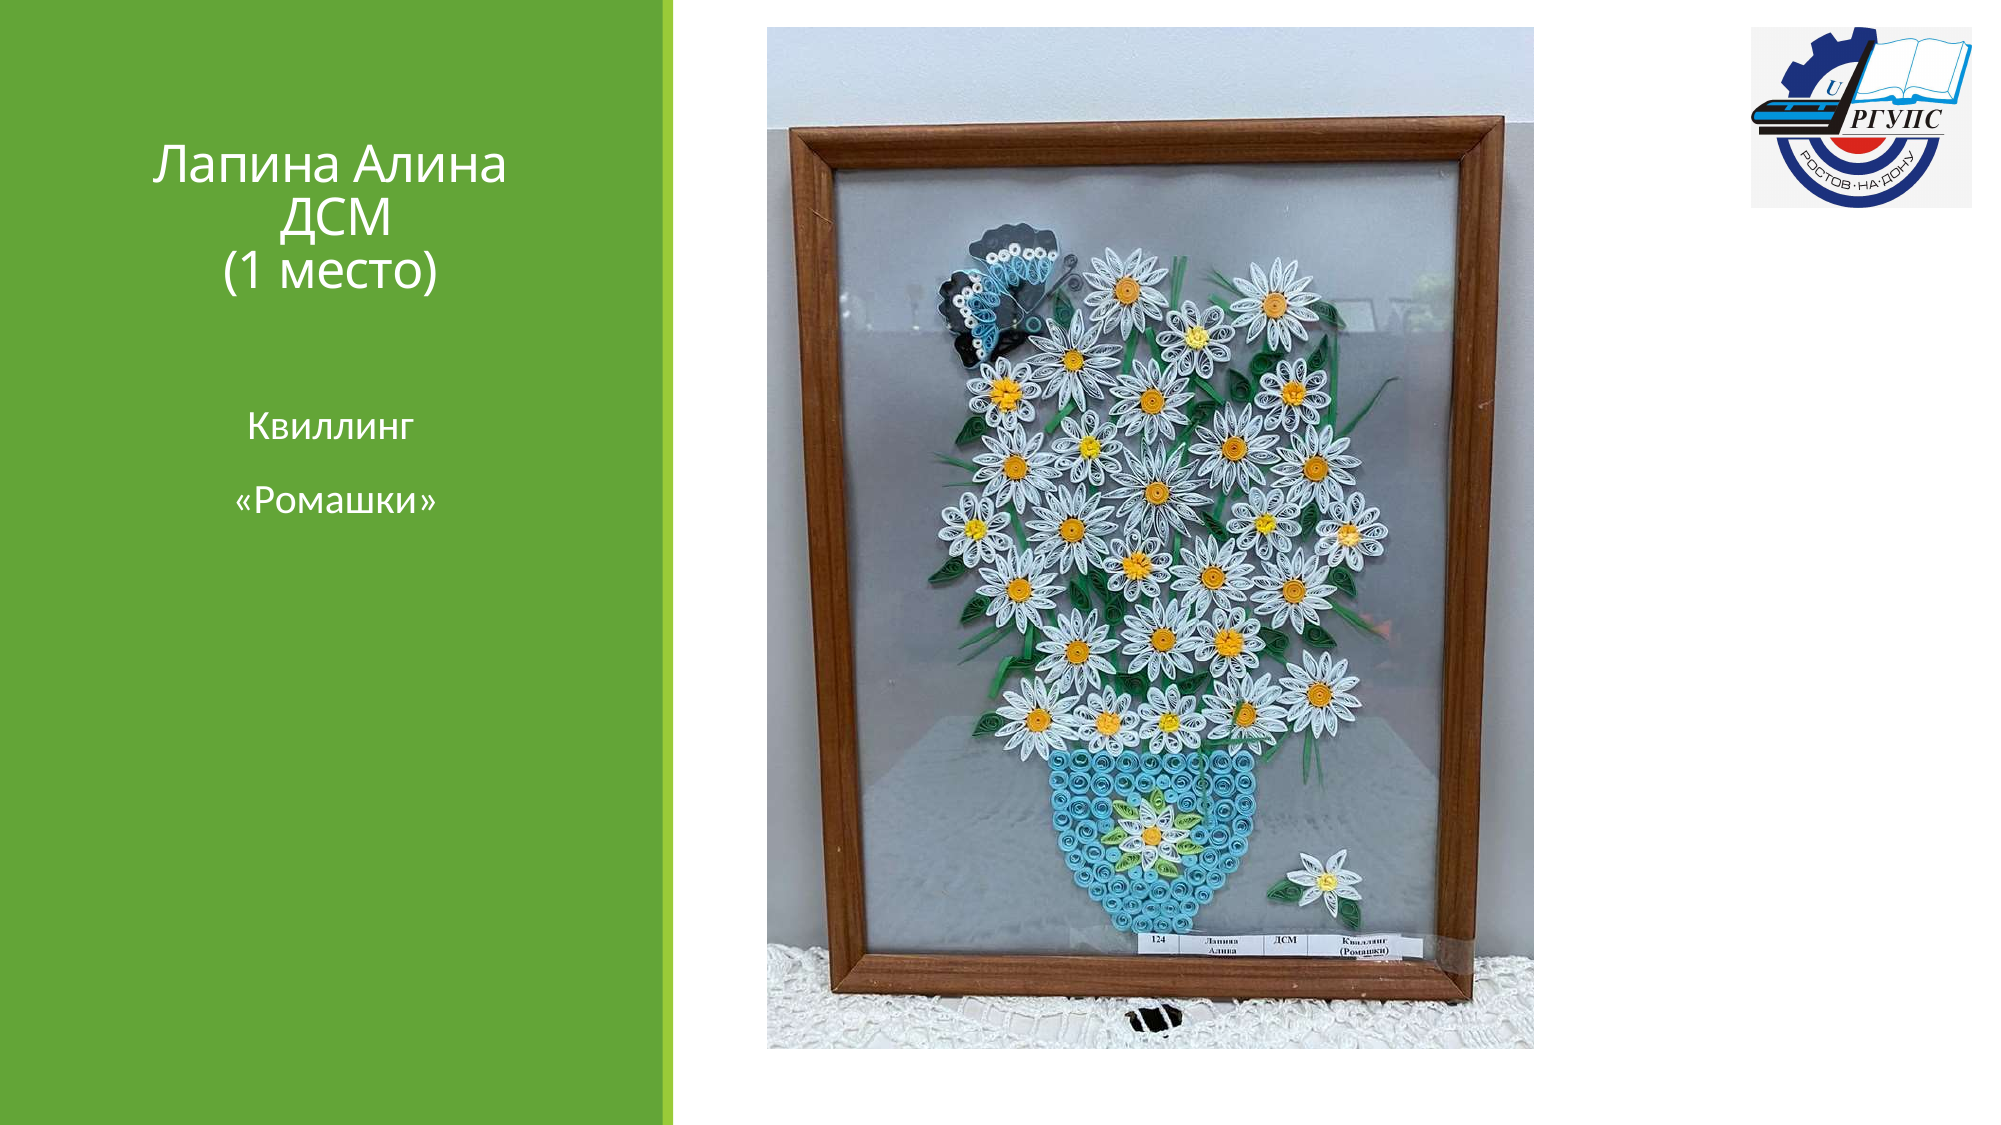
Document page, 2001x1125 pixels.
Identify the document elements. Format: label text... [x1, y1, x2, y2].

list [767, 27, 1534, 1050]
picture [1751, 27, 1972, 208]
list Квиллинг «Ромашки» [0, 396, 662, 1035]
title Лапина Алина ДСМ (1 место) [0, 50, 662, 307]
